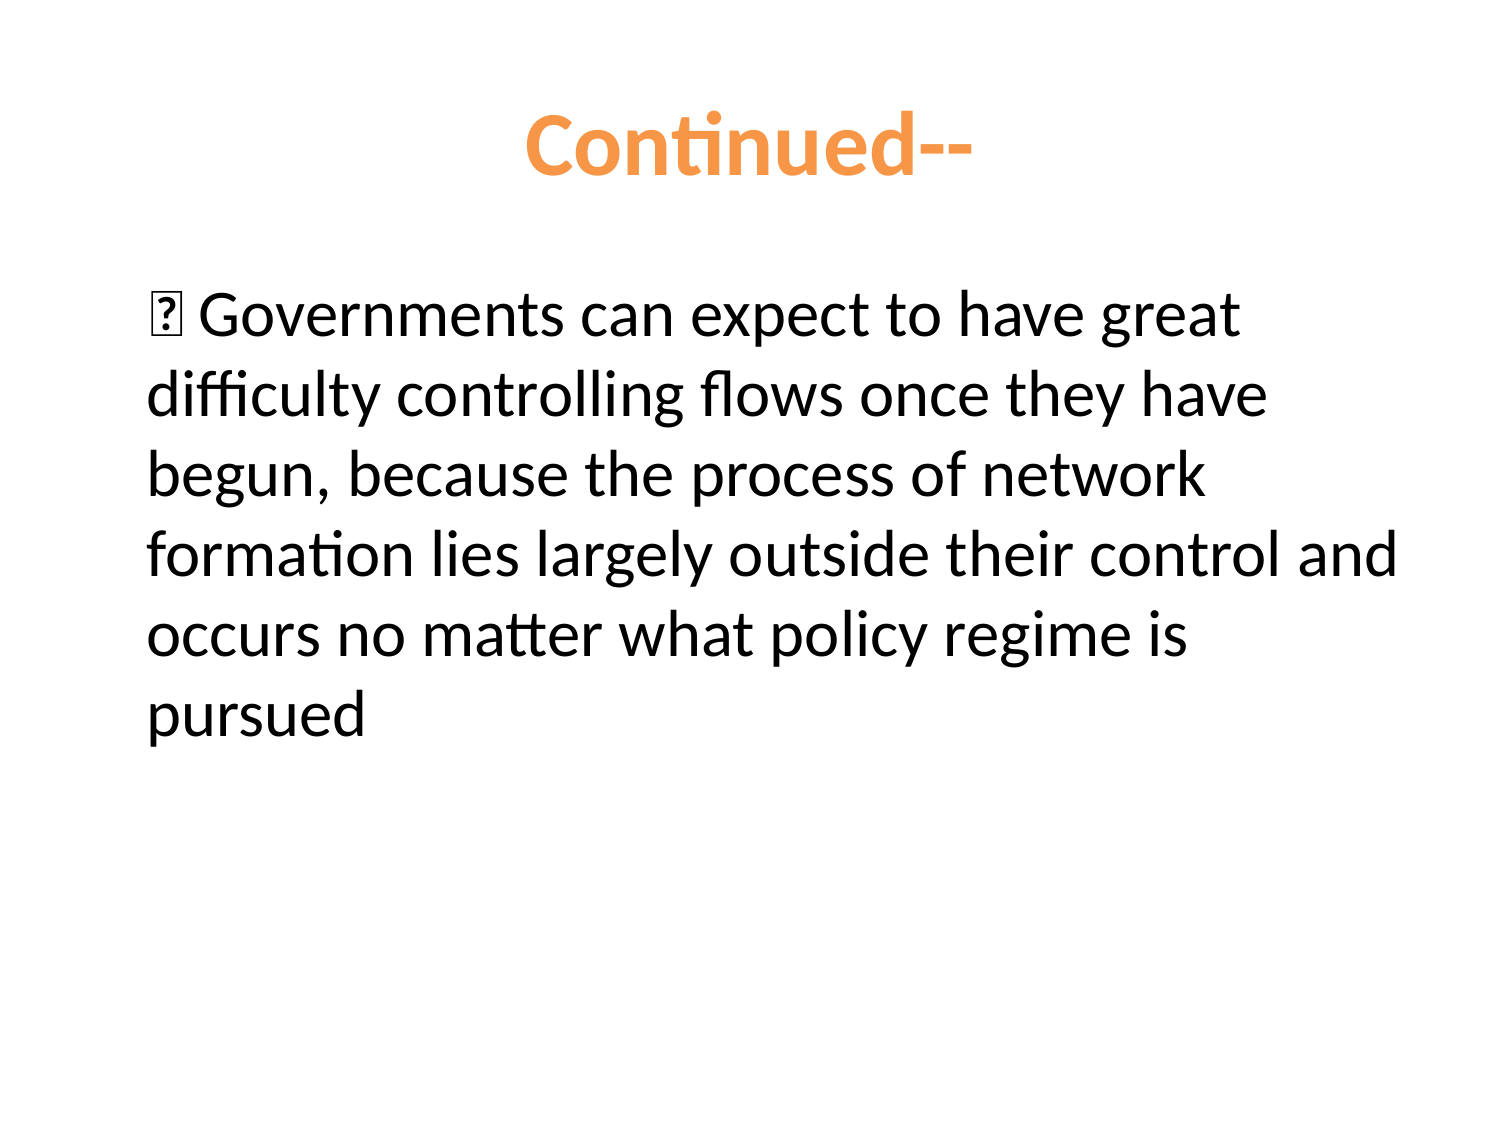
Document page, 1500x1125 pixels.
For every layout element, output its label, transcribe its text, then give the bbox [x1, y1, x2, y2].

list  Governments can expect to have great difficulty controlling flows once they have begun, because the process of network formation lies largely outside their control and occurs no matter what policy regime is pursued [75, 262, 1425, 1005]
title Continued-- [75, 45, 1425, 233]
